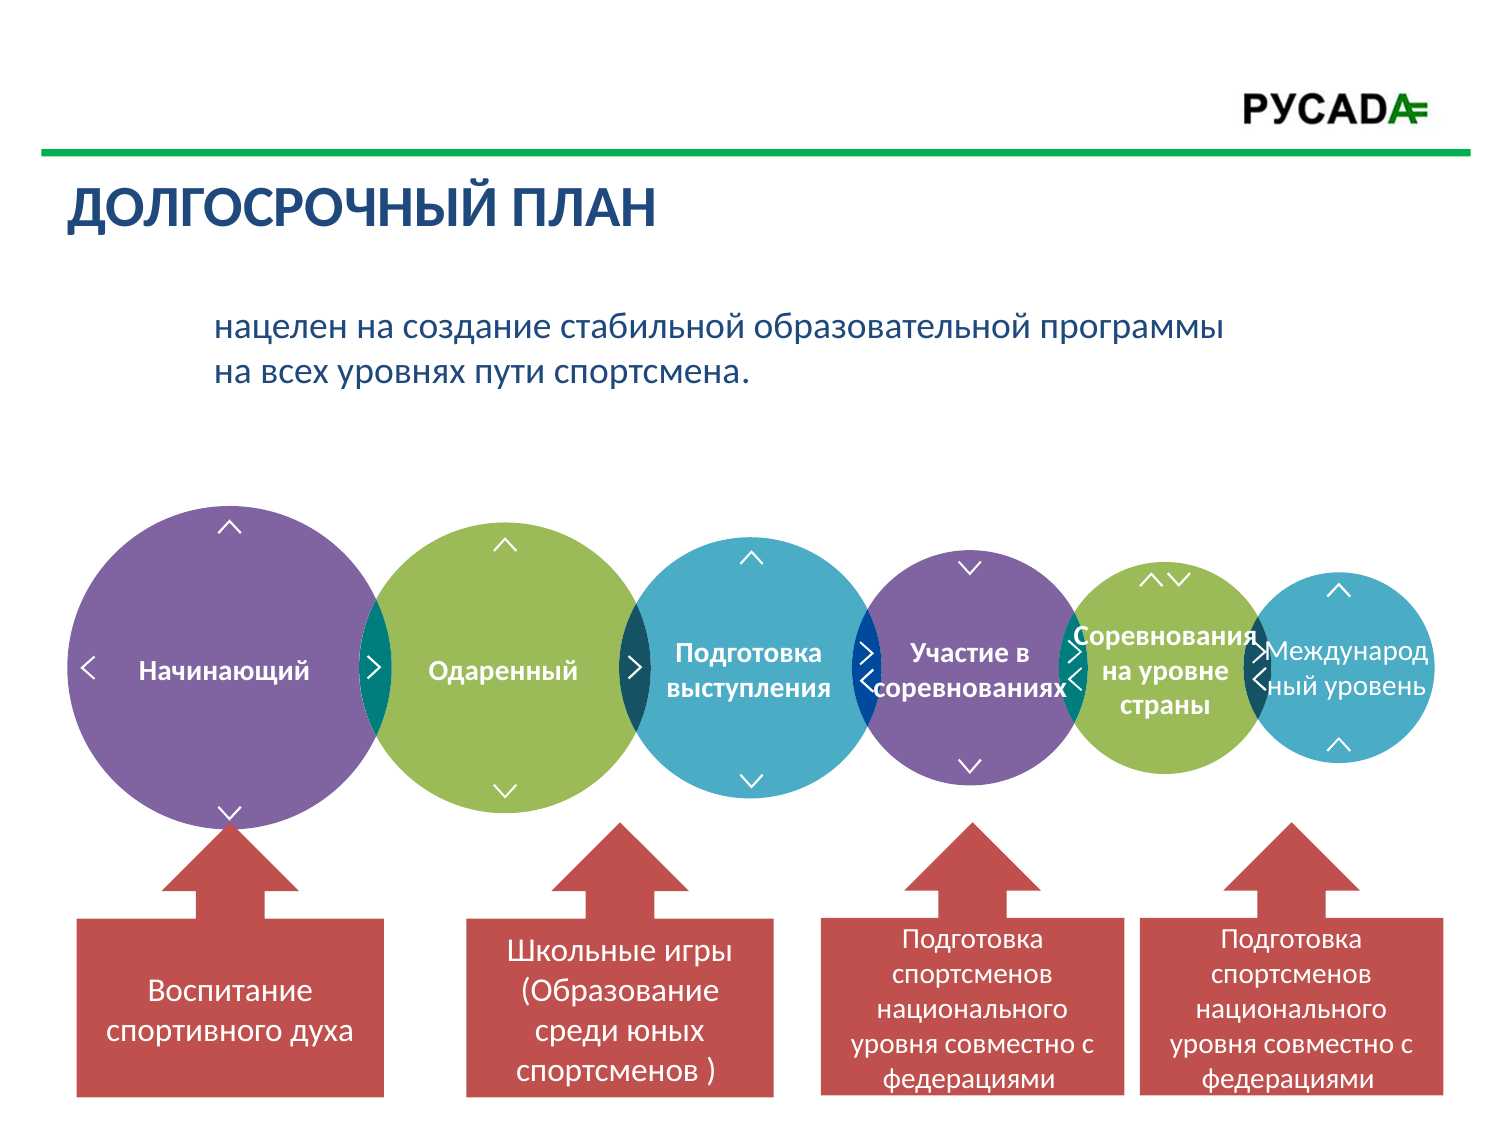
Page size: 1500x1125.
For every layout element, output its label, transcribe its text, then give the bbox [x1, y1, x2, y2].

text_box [64, 503, 1437, 832]
text_box [1450, 147, 1473, 159]
text_box Воспитание спортивного духа [74, 840, 386, 1100]
text_box [39, 147, 1217, 159]
text_box Школьные игры (Образование среди юных спортсменов ) [464, 840, 776, 1100]
text_box Подготовка спортсменов национального уровня совместно с федерациями [818, 840, 1127, 1098]
picture [1222, 42, 1445, 180]
text_box Подготовка спортсменов национального уровня совместно с федерациями [1137, 840, 1446, 1098]
text_box ДОЛГОСРОЧНЫЙ ПЛАН [53, 160, 1500, 316]
list нацелен на создание стабильной образовательной программы на всех уровнях пути спортсмена. [123, 302, 1500, 389]
